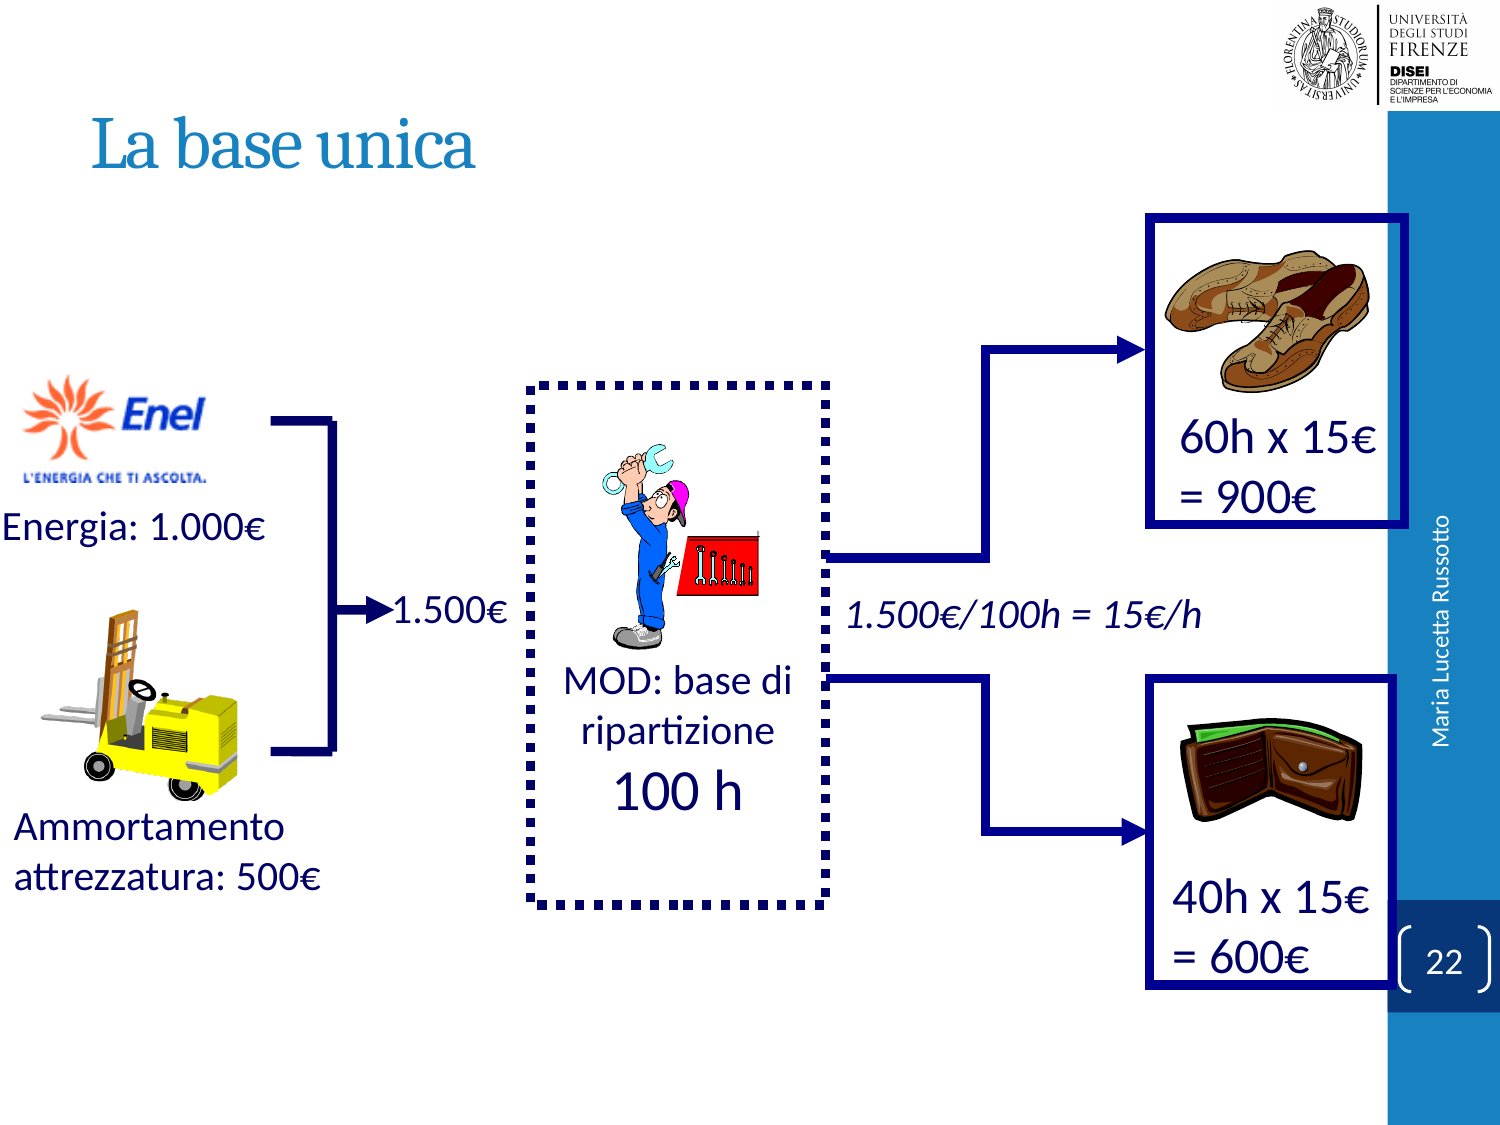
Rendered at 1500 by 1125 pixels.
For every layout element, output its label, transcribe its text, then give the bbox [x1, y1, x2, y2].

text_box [0, 609, 342, 908]
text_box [0, 325, 307, 558]
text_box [270, 420, 527, 752]
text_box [825, 217, 1406, 994]
picture [1277, 1, 1500, 111]
slide_number 22 [1415, 925, 1492, 994]
footer Maria Lucetta Russotto [1415, 500, 1469, 889]
title La base unica [75, 45, 1325, 233]
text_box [529, 384, 822, 906]
